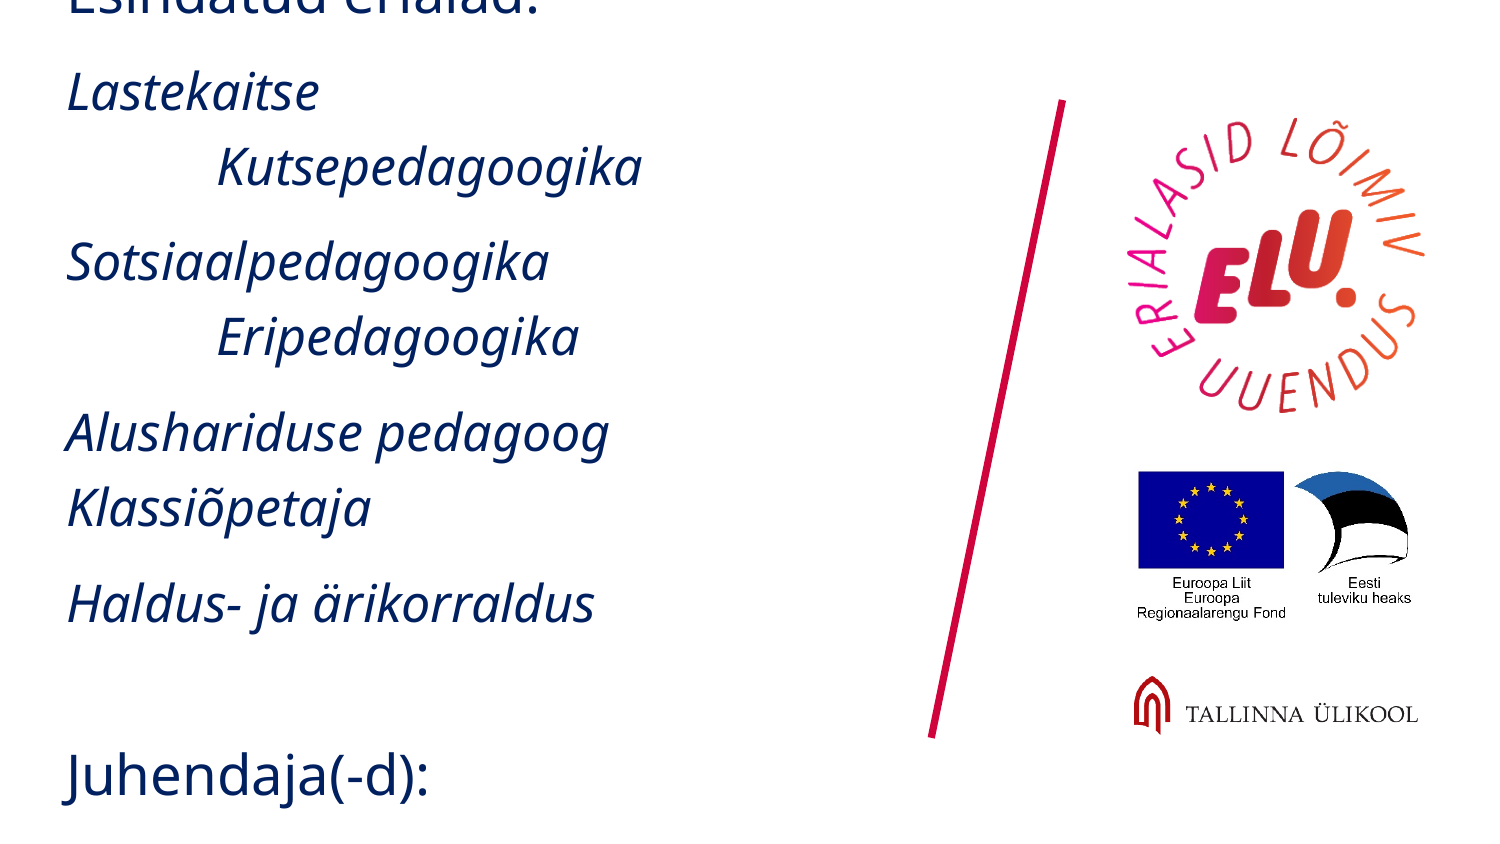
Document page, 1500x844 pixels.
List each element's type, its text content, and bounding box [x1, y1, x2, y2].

picture [1128, 461, 1418, 628]
picture [1134, 675, 1418, 735]
subtitle Esindatud erialad: Lastekaitse Kutsepedagoogika Sotsiaalpedagoogika Eripedagoogika Alushariduse pedagoog Klassiõpetaja Haldus- ja ärikorraldus Juhendaja(-d): Meeli Pandis, Kadi Lukanenok [51, 28, 952, 817]
picture [1127, 117, 1425, 413]
